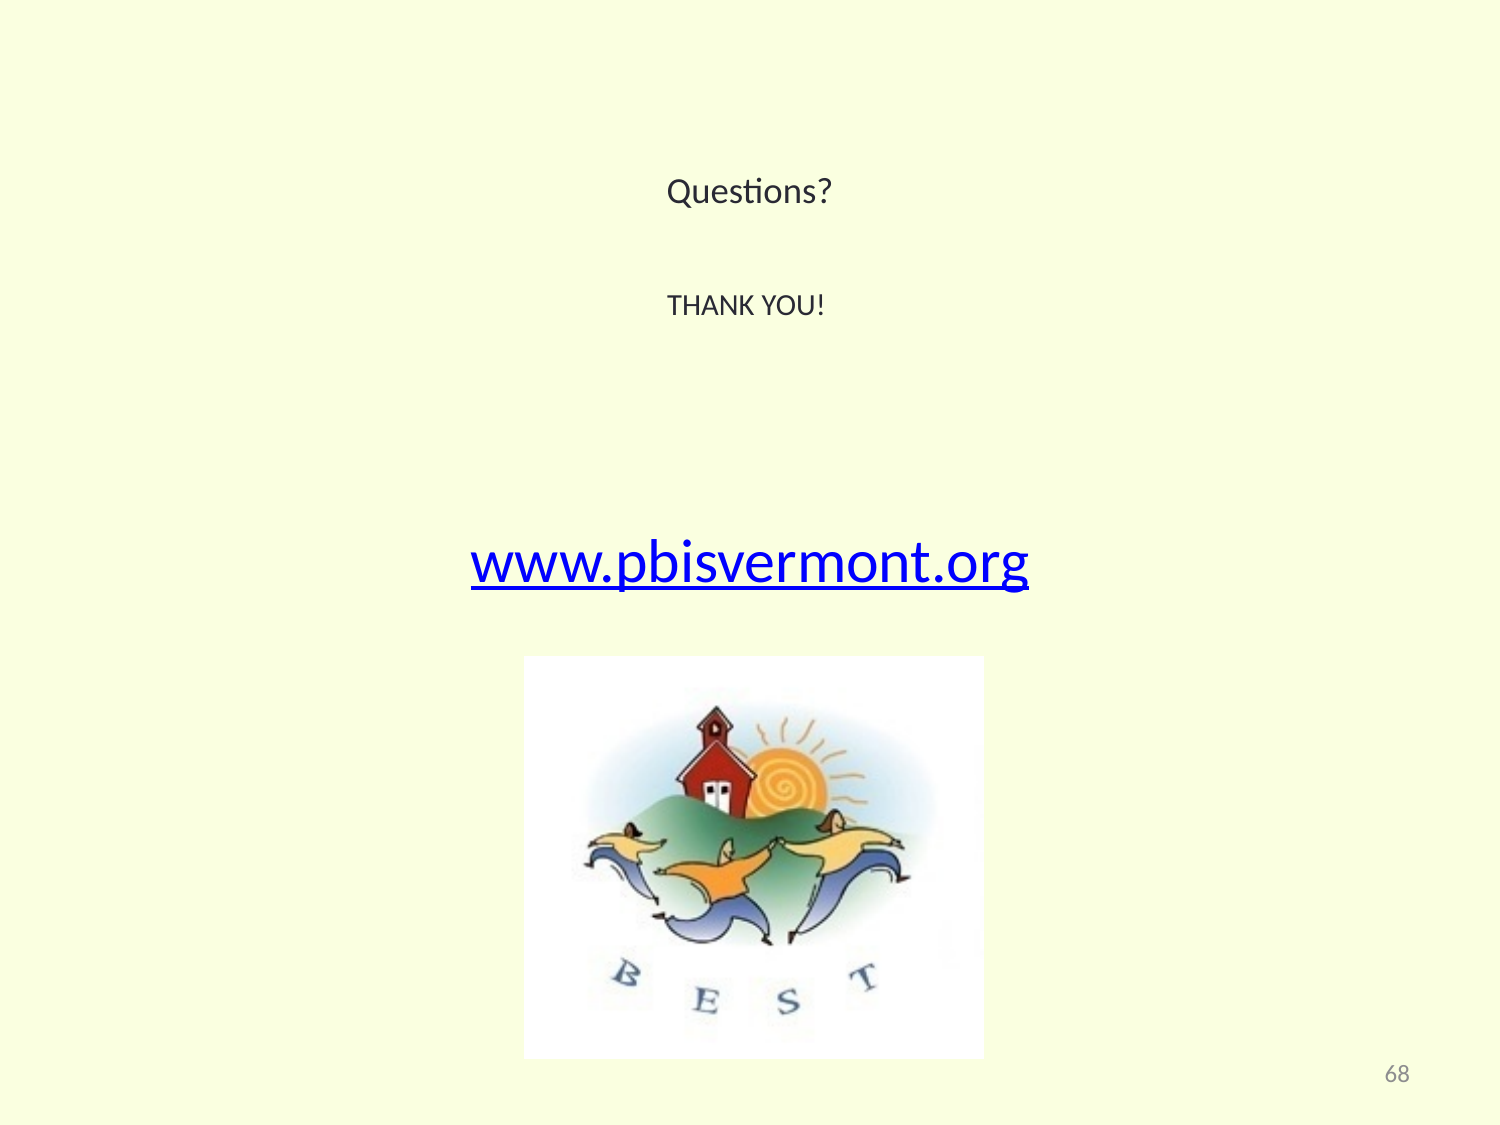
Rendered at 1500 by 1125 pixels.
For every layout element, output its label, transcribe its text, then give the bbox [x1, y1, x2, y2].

subtitle www.pbisvermont.org [225, 434, 1275, 603]
picture [524, 656, 984, 1059]
slide_number 68 [1074, 1042, 1425, 1103]
title Questions? THANK YOU! [112, 121, 1388, 331]
